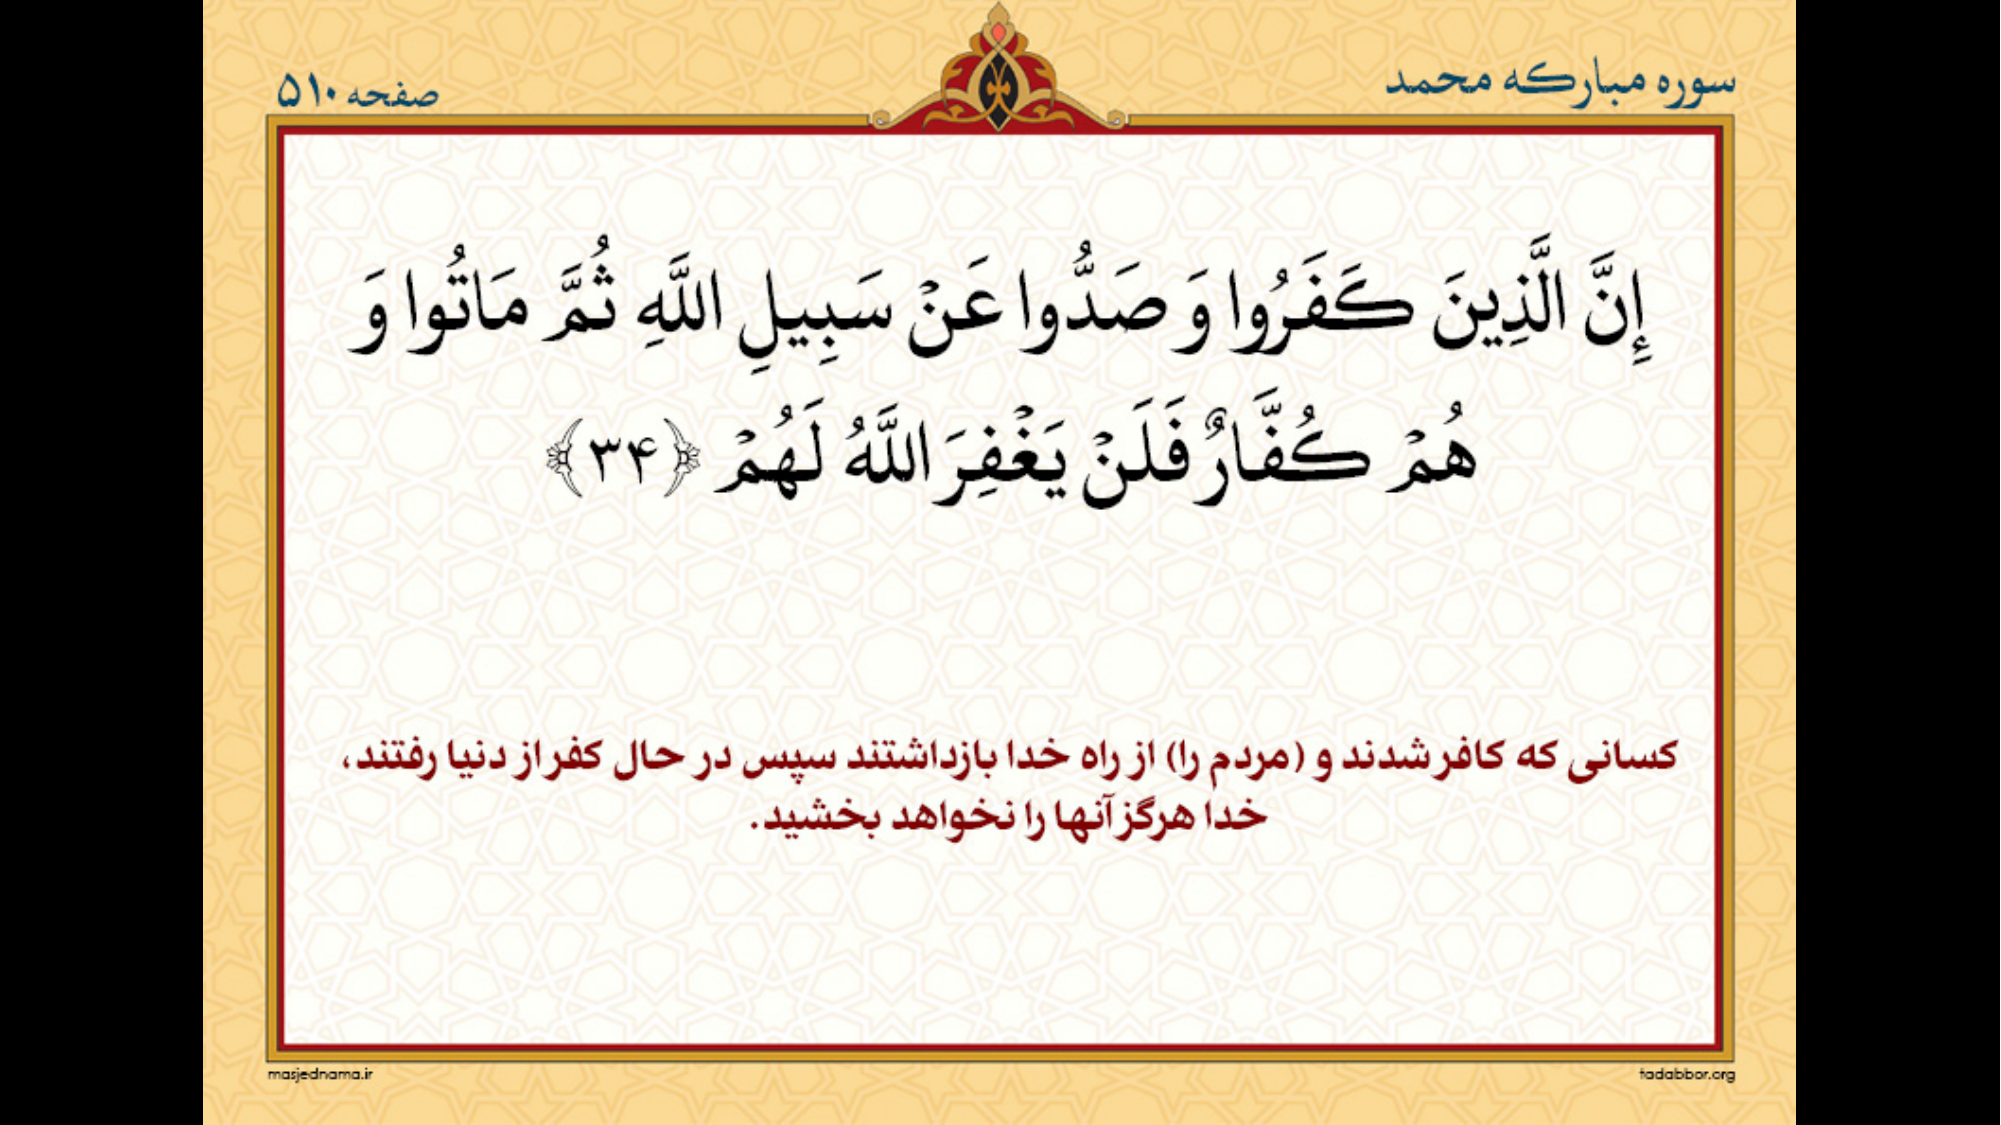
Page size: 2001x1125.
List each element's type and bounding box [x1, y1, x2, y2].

picture [203, 0, 1796, 1125]
